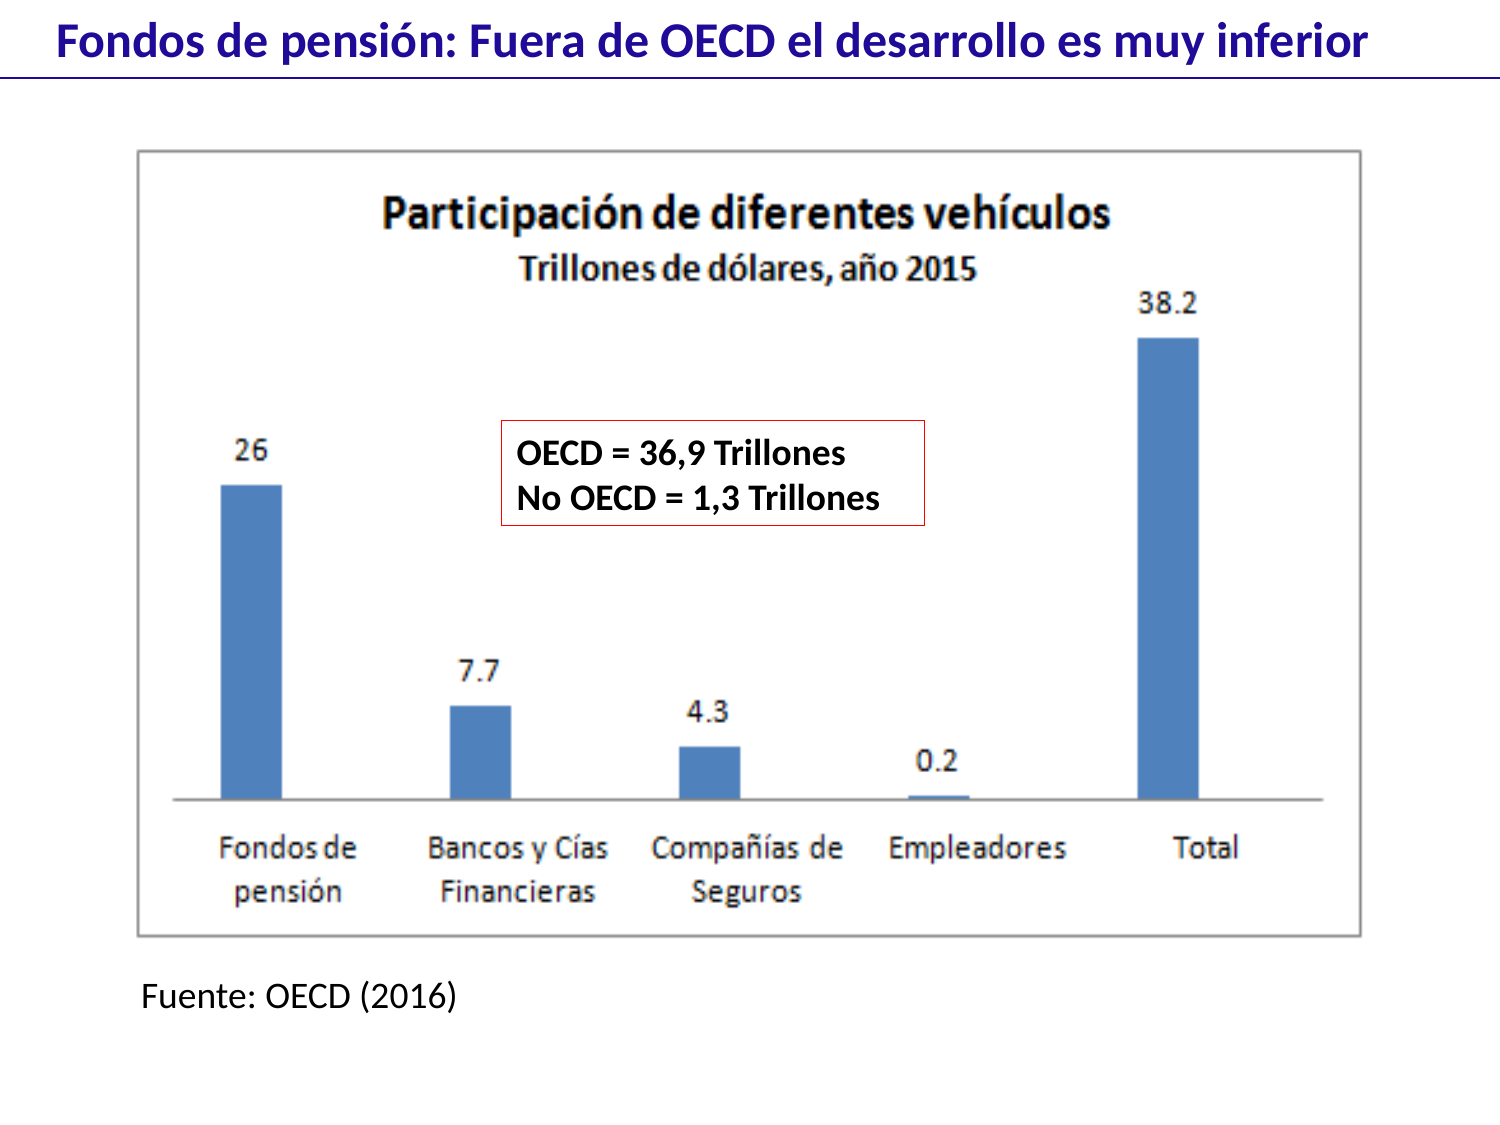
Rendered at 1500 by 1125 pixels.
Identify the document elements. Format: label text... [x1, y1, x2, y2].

picture [135, 148, 1365, 941]
text_box Fuente: OECD (2016) [126, 964, 473, 1024]
text_box Fondos de pensión: Fuera de OECD el desarrollo es muy inferior [41, 0, 1459, 75]
